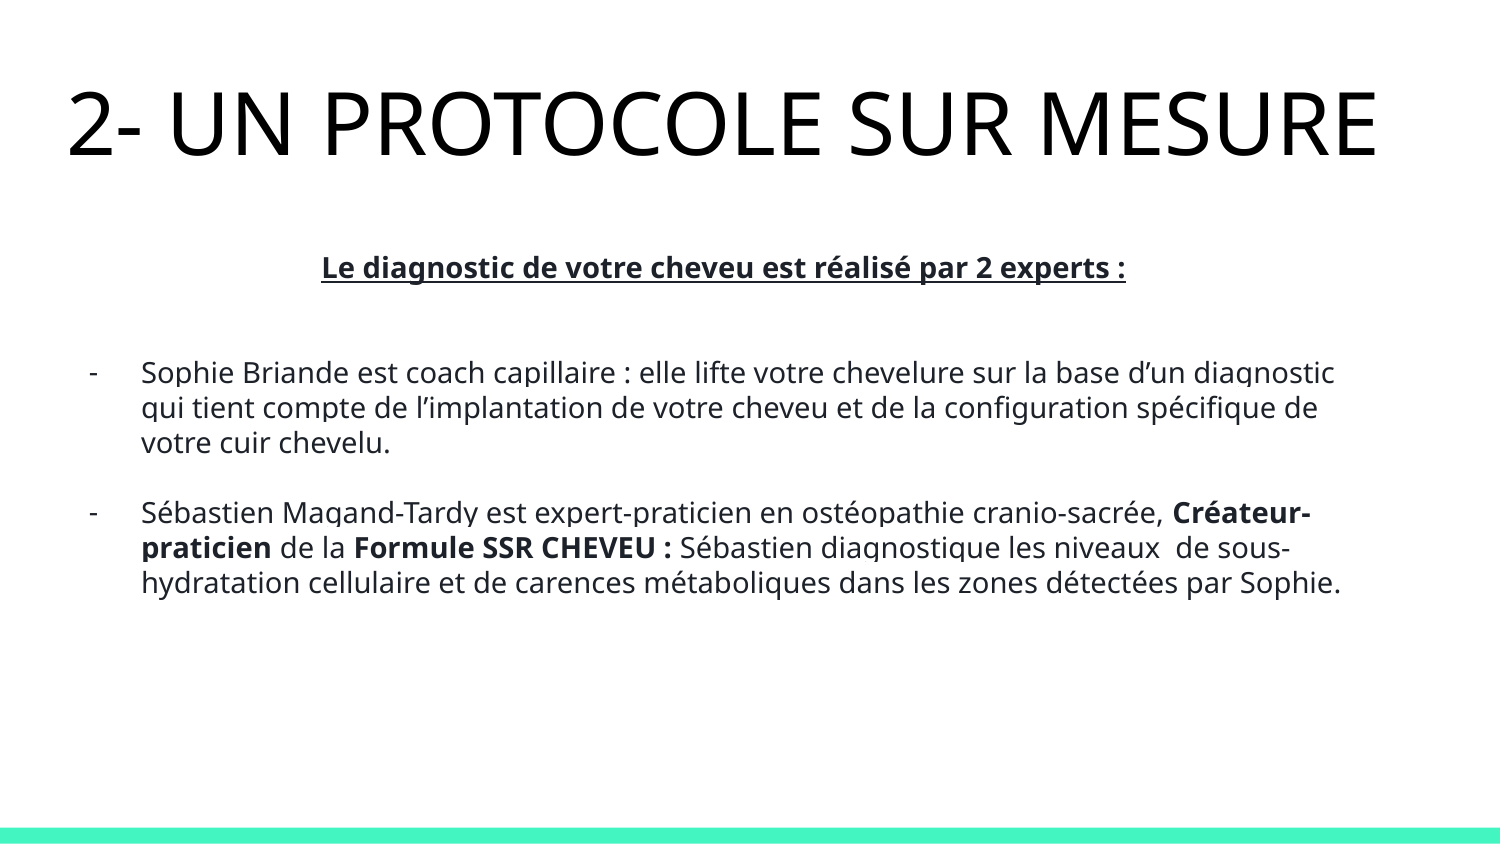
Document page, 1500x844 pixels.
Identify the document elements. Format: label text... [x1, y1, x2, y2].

list Le diagnostic de votre cheveu est réalisé par 2 experts : Sophie Briande est coach capillaire : elle lifte votre chevelure sur la base d’un diagnostic qui tient compte de l’implantation de votre cheveu et de la configuration spécifique de votre cuir chevelu. Sébastien Magand-Tardy est expert-praticien en ostéopathie cranio-sacrée, Créateur-praticien de la Formule SSR CHEVEU : Sébastien diagnostique les niveaux de sous-hydratation cellulaire et de carences métaboliques dans les zones détectées par Sophie. [51, 234, 1397, 785]
title 2- UN PROTOCOLE SUR MESURE [51, 51, 1449, 189]
